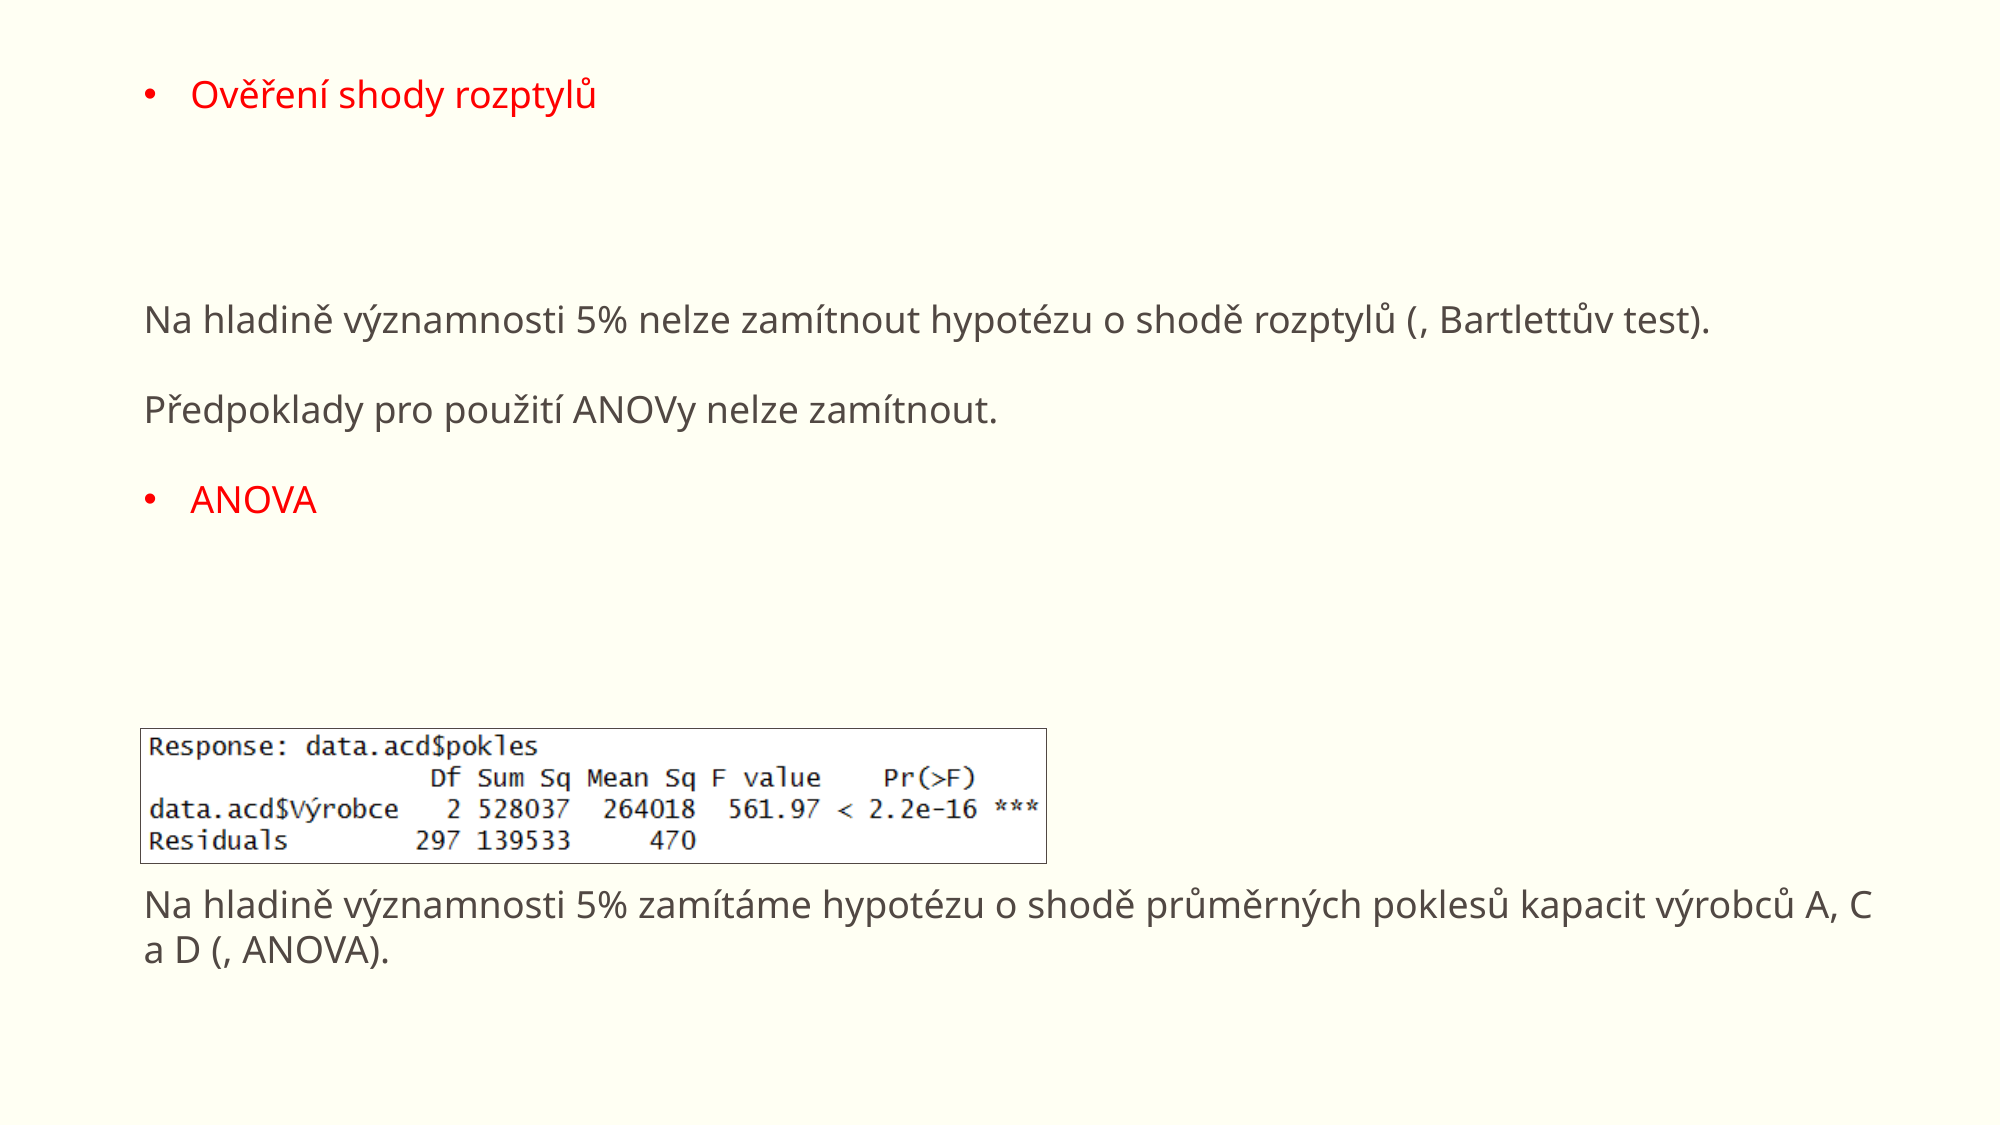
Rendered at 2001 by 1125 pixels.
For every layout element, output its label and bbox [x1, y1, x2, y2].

picture [140, 727, 1047, 864]
